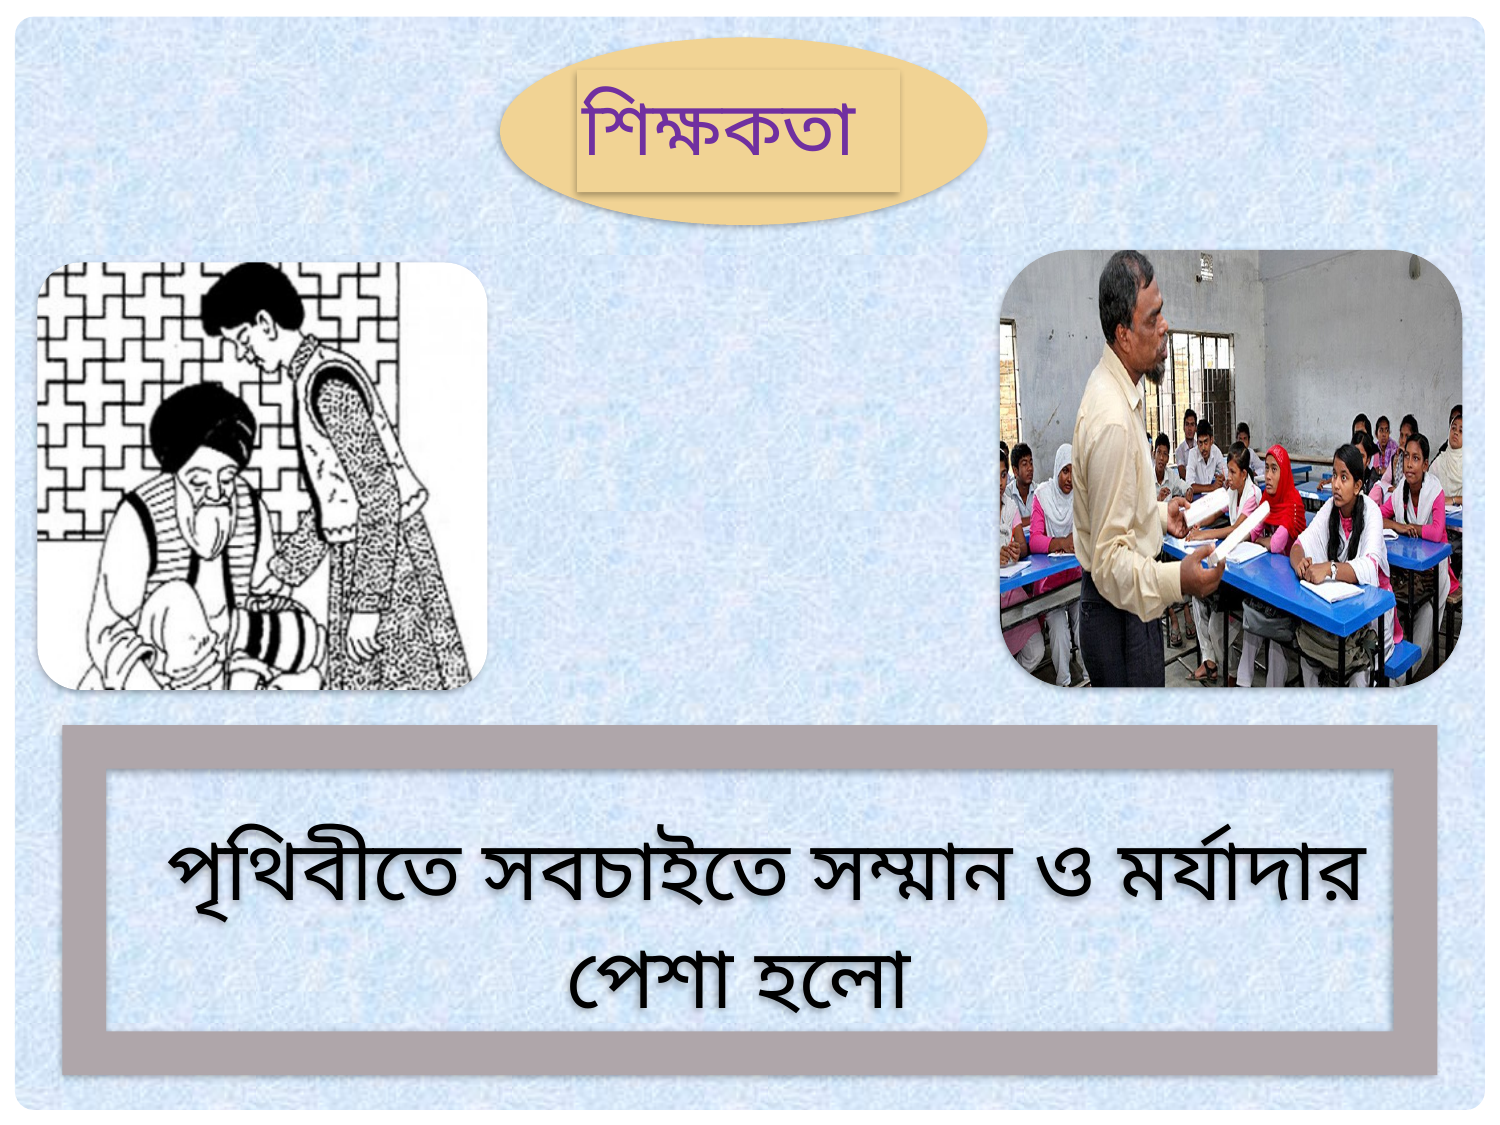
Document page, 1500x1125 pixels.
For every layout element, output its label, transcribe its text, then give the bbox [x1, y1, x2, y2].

text_box পৃথিবীতে সবচাইতে সম্মান ও মর্যাদার পেশা হলো [60, 723, 1440, 1077]
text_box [499, 37, 988, 226]
text_box [997, 247, 1465, 690]
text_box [37, 262, 488, 691]
picture [14, 16, 1485, 1110]
